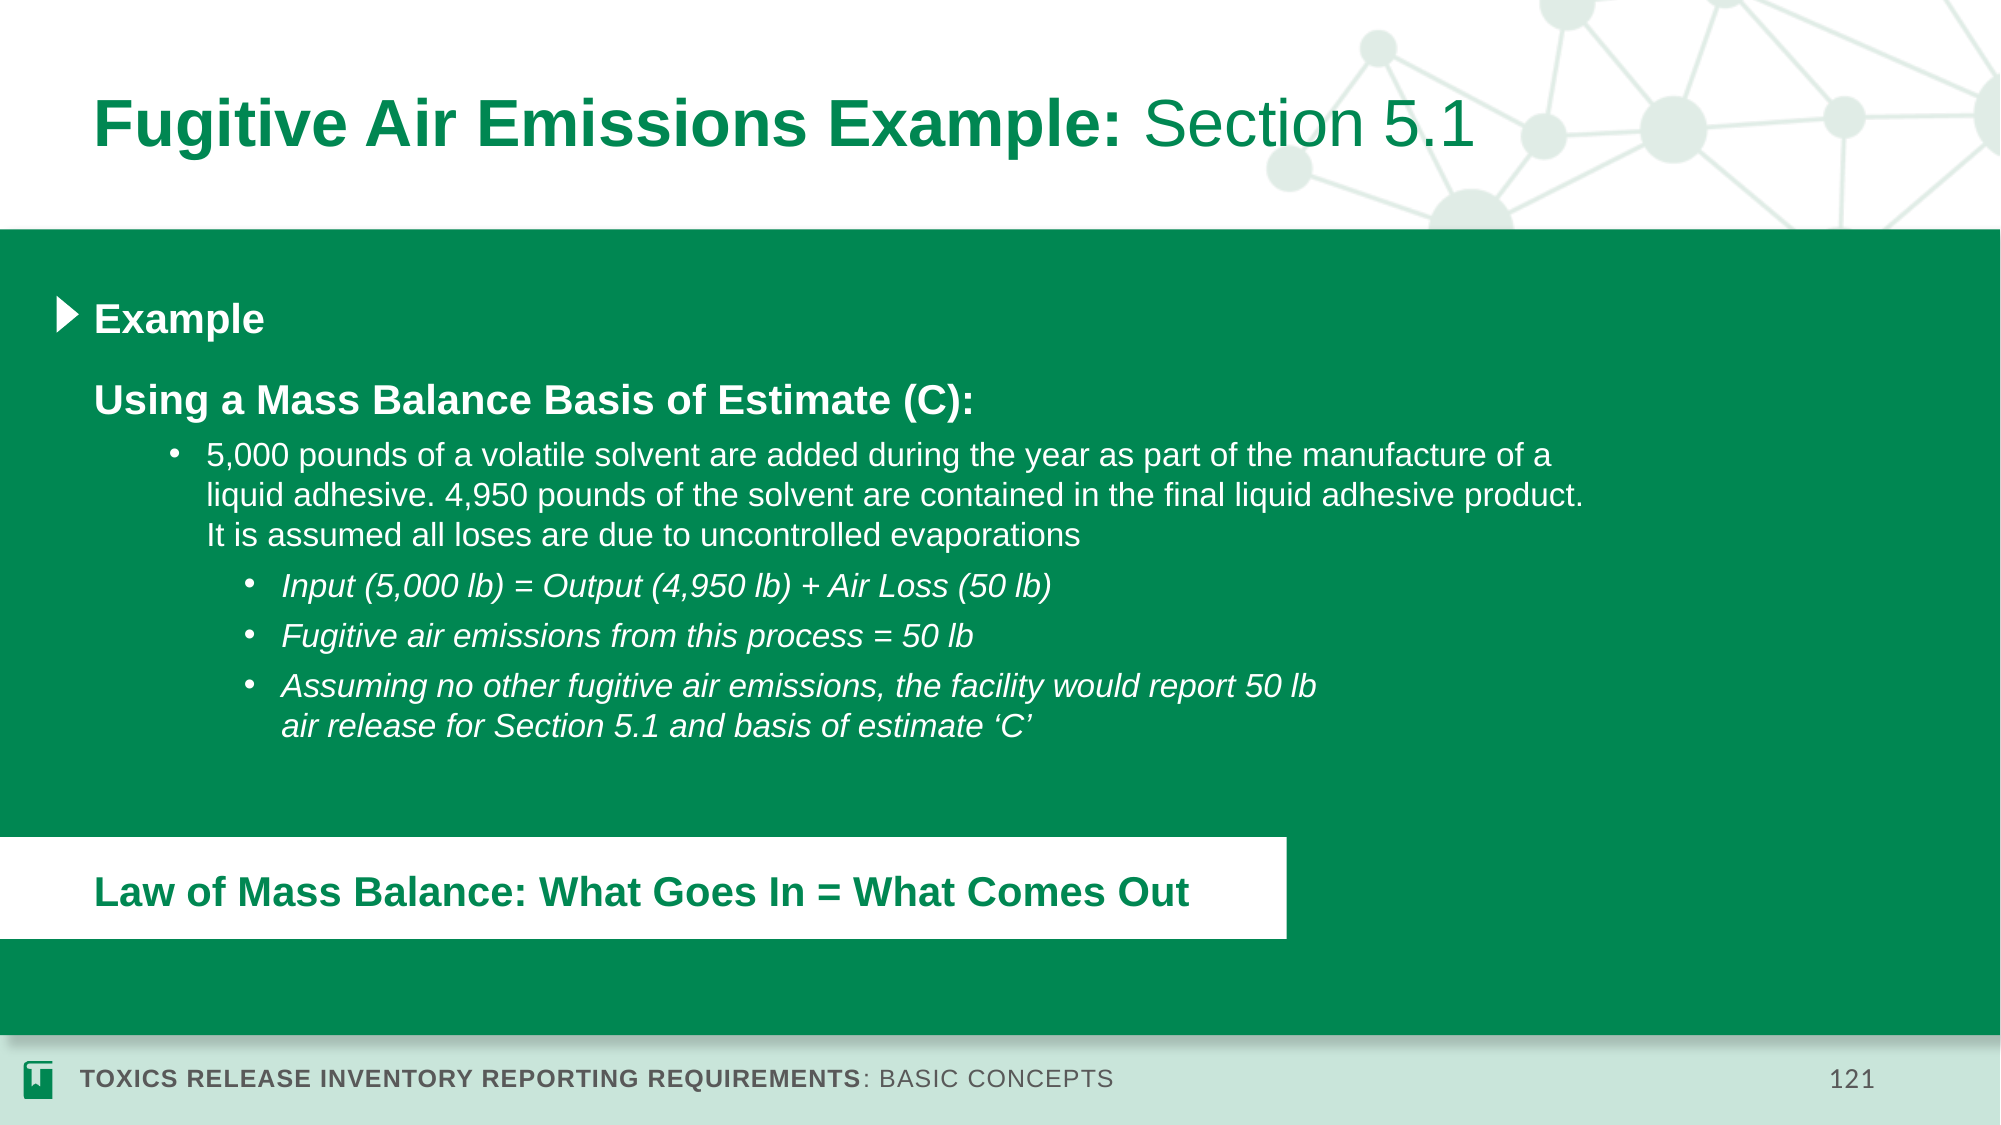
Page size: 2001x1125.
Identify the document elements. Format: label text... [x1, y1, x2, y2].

list Example Using a Mass Balance Basis of Estimate (C): 5,000 pounds of a volatile solvent are added during the year as part of the manufacture of a liquid adhesive. 4,950 pounds of the solvent are contained in the final liquid adhesive product. It is assumed all loses are due to uncontrolled evaporations Input (5,000 lb) = Output (4,950 lb) + Air Loss (50 lb) Fugitive air emissions from this process = 50 lb Assuming no other fugitive air emissions, the facility would report 50 lb air release for Section 5.1 and basis of estimate ‘C’ [78, 284, 1607, 785]
title Fugitive Air Emissions Example: Section 5.1 [78, 63, 1890, 186]
text_box [0, 836, 1288, 940]
text_box Law of Mass Balance: What Goes In = What Comes Out [78, 852, 1503, 923]
text_box [55, 293, 81, 335]
